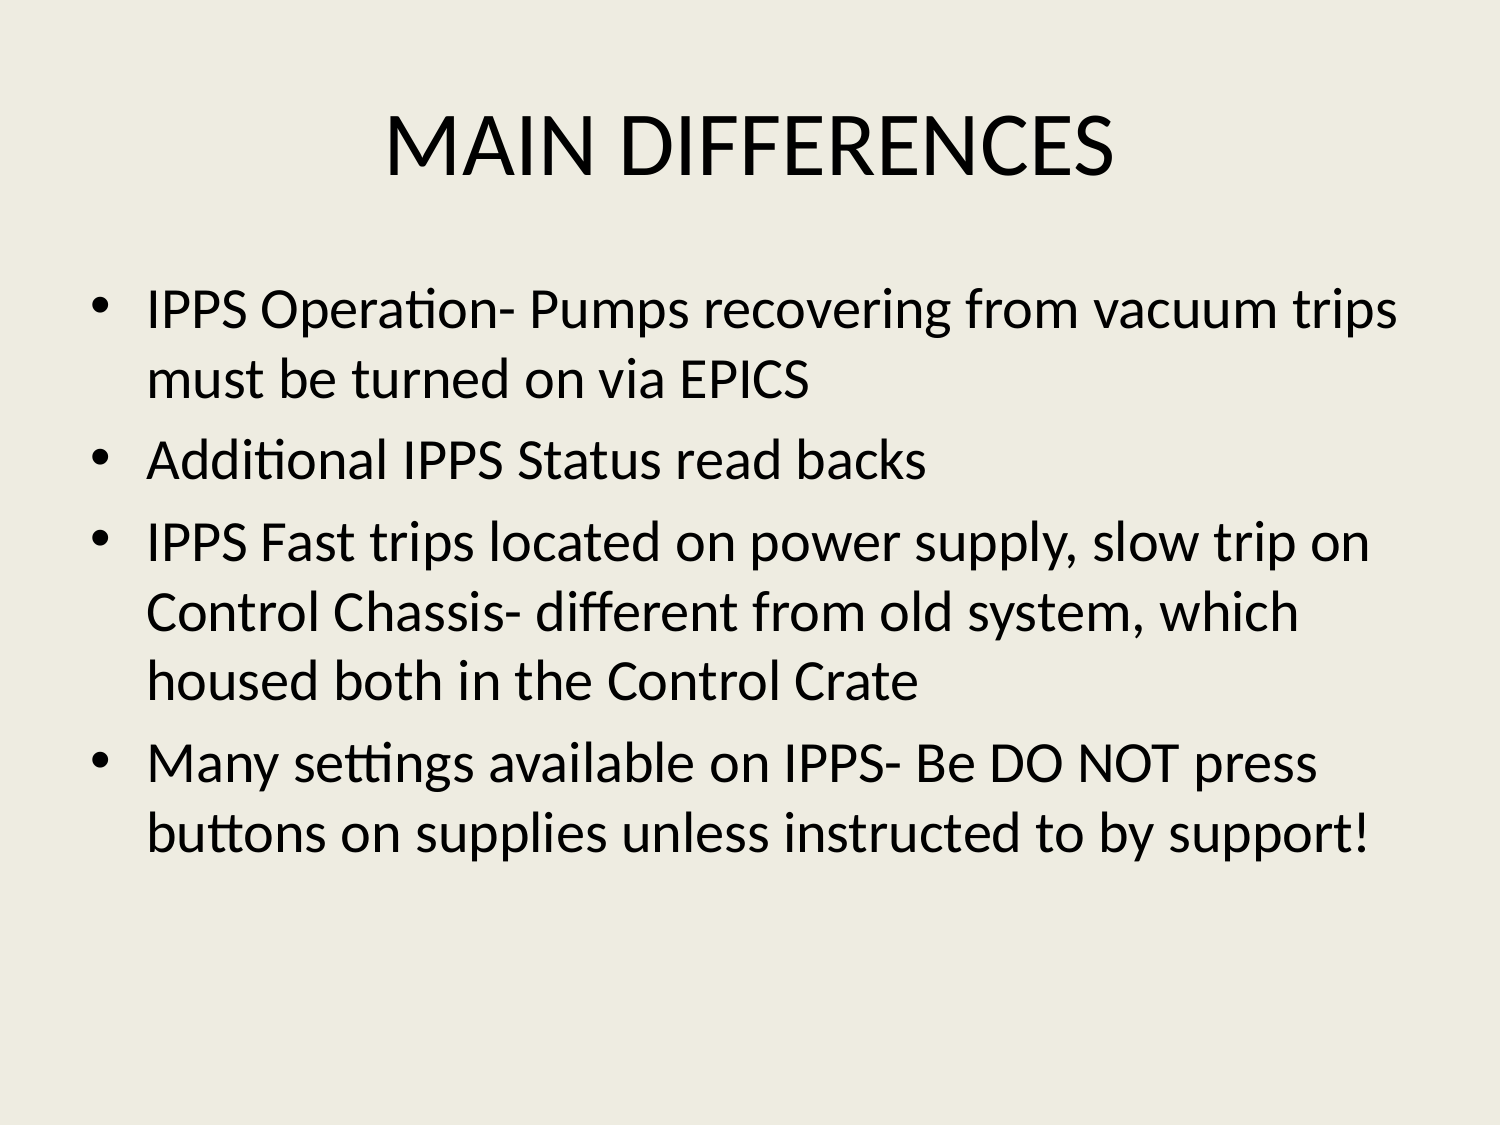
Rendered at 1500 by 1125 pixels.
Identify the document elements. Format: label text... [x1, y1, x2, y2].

title MAIN DIFFERENCES [75, 45, 1425, 233]
list IPPS Operation- Pumps recovering from vacuum trips must be turned on via EPICS Additional IPPS Status read backs IPPS Fast trips located on power supply, slow trip on Control Chassis- different from old system, which housed both in the Control Crate Many settings available on IPPS- Be DO NOT press buttons on supplies unless instructed to by support! [75, 262, 1425, 1005]
